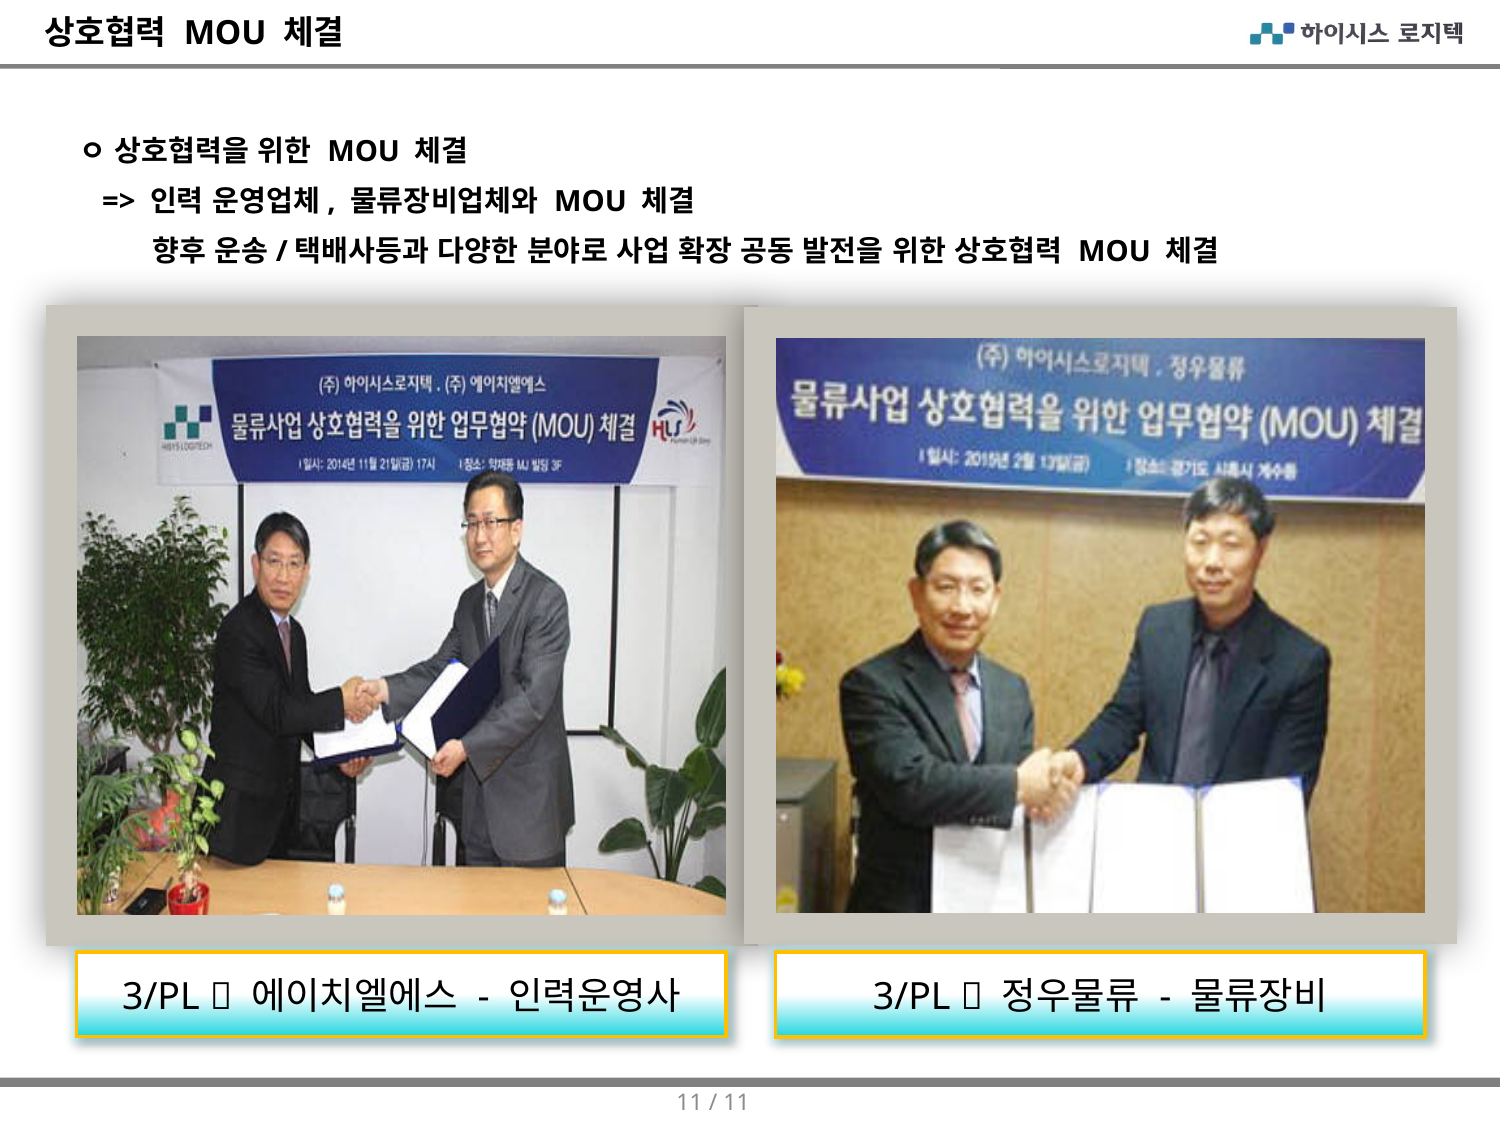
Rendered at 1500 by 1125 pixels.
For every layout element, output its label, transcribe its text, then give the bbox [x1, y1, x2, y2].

picture [775, 337, 1426, 913]
text_box 3/PL  에이치엘에스 - 인력운영사 [76, 951, 727, 1037]
text_box 3/PL  정우물류 - 물류장비 [775, 952, 1426, 1037]
text_box ㅇ 상호협력을 위한 MOU 체결 => 인력 운영업체, 물류장비업체와 MOU 체결 향후 운송/택배사등과 다양한 분야로 사업 확장 공동 발전을 위한 상호협력 MOU 체결 [64, 125, 1369, 275]
picture [76, 335, 727, 916]
picture [1246, 19, 1465, 47]
slide_number 11 / 11 [0, 1082, 1500, 1125]
text_box 상호협력 MOU 체결 [29, 0, 551, 59]
